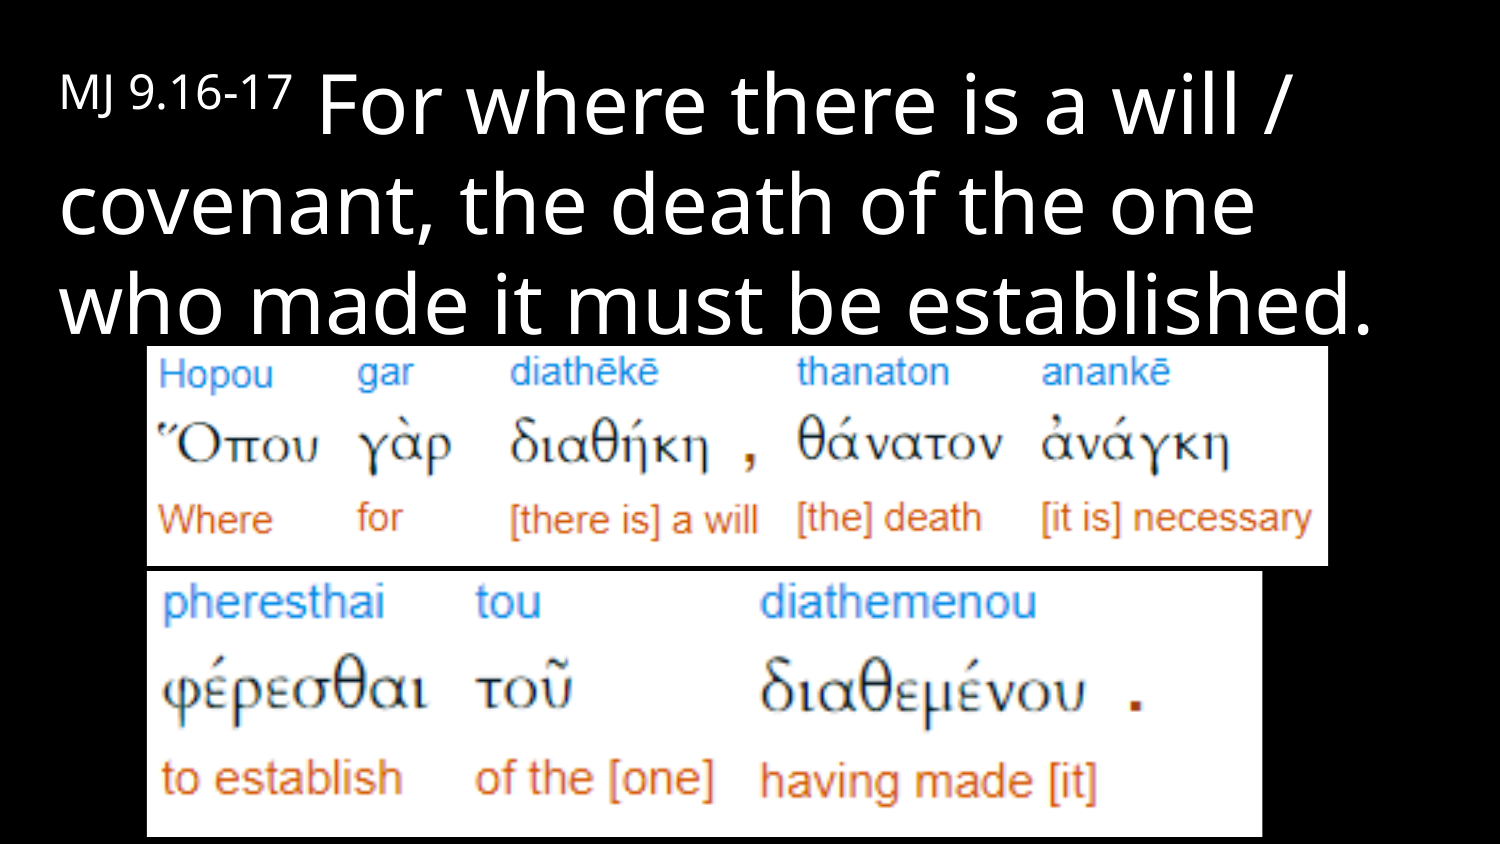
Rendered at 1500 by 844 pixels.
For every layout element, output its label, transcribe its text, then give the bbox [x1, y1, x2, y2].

picture [146, 571, 1263, 838]
list MJ 9.16-17 For where there is a will / covenant, the death of the one who made it must be established. [50, 46, 1425, 810]
picture [146, 346, 1329, 566]
